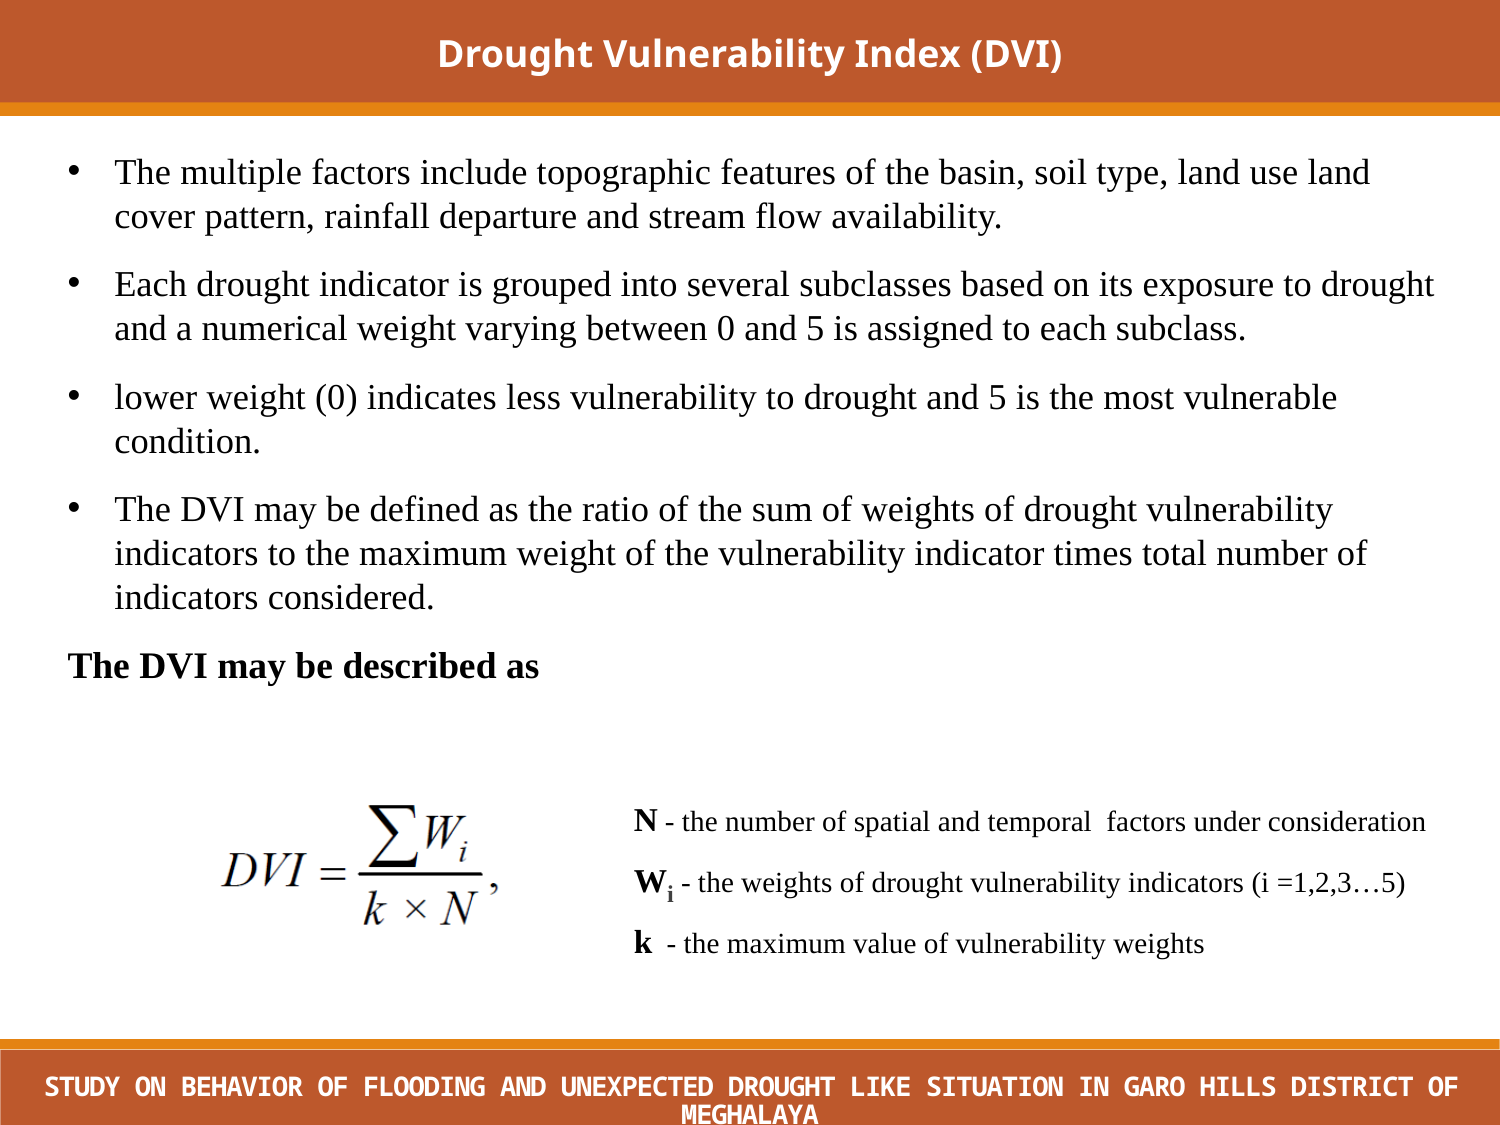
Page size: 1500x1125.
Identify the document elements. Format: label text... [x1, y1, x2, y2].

text_box Drought Vulnerability Index (DVI) [0, 0, 1500, 101]
text_box STUDY ON BEHAVIOR OF FLOODING AND UNEXPECTED DROUGHT LIKE SITUATION IN GARO HILLS DISTRICT OF MEGHALAYA [0, 1067, 1500, 1110]
picture [213, 790, 511, 938]
text_box [0, 101, 1500, 117]
text_box The multiple factors include topographic features of the basin, soil type, land use land cover pattern, rainfall departure and stream flow availability. Each drought indicator is grouped into several subclasses based on its exposure to drought and a numerical weight varying between 0 and 5 is assigned to each subclass. lower weight (0) indicates less vulnerability to drought and 5 is the most vulnerable condition. The DVI may be defined as the ratio of the sum of weights of drought vulnerability indicators to the maximum weight of the vulnerability indicator times total number of indicators considered. The DVI may be described as [52, 140, 1454, 694]
text_box N - the number of spatial and temporal factors under consideration Wi - the weights of drought vulnerability indicators (i =1,2,3…5) k - the maximum value of vulnerability weights [619, 790, 1486, 968]
